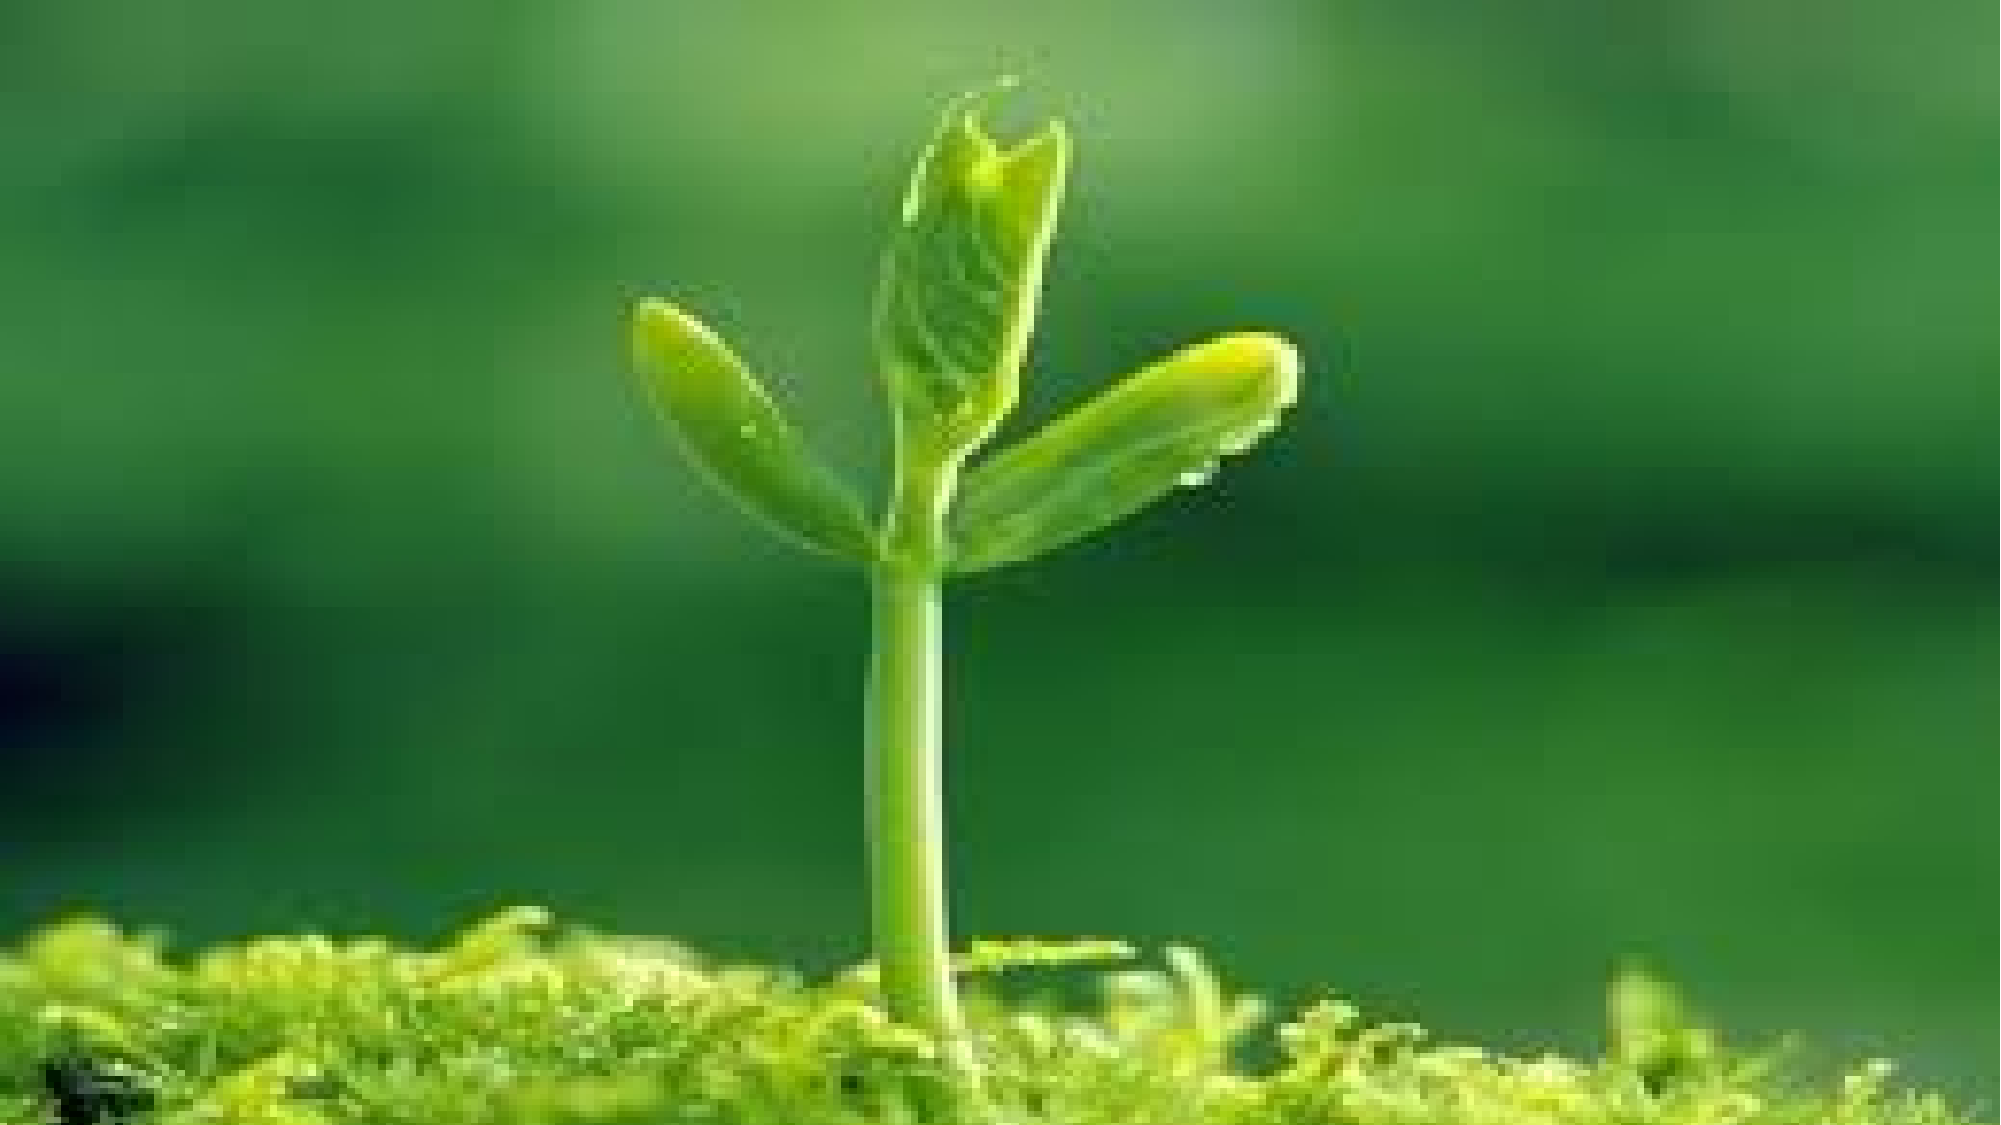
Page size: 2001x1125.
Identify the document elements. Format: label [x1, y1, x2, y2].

list [0, 0, 2000, 1125]
